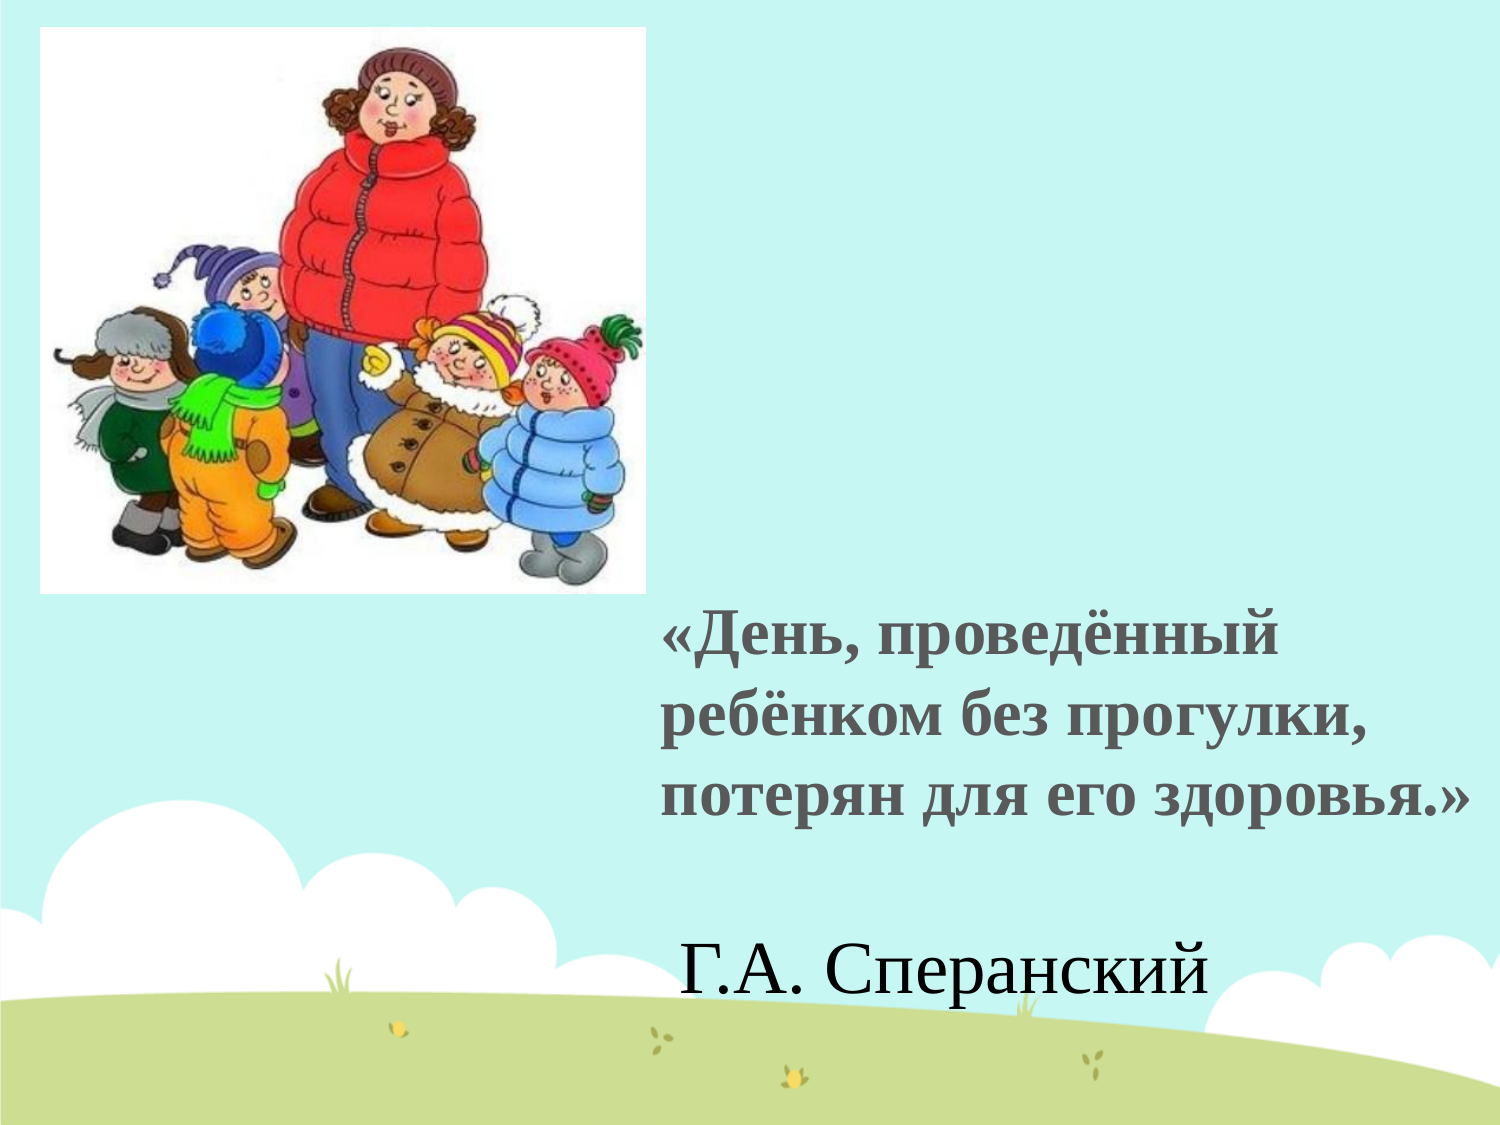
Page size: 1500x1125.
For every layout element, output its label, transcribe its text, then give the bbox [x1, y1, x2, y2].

text_box «День, проведённый ребёнком без прогулки, потерян для его здоровья.» Г.А. Сперанский [645, 580, 1500, 1016]
picture [0, 0, 1500, 1125]
